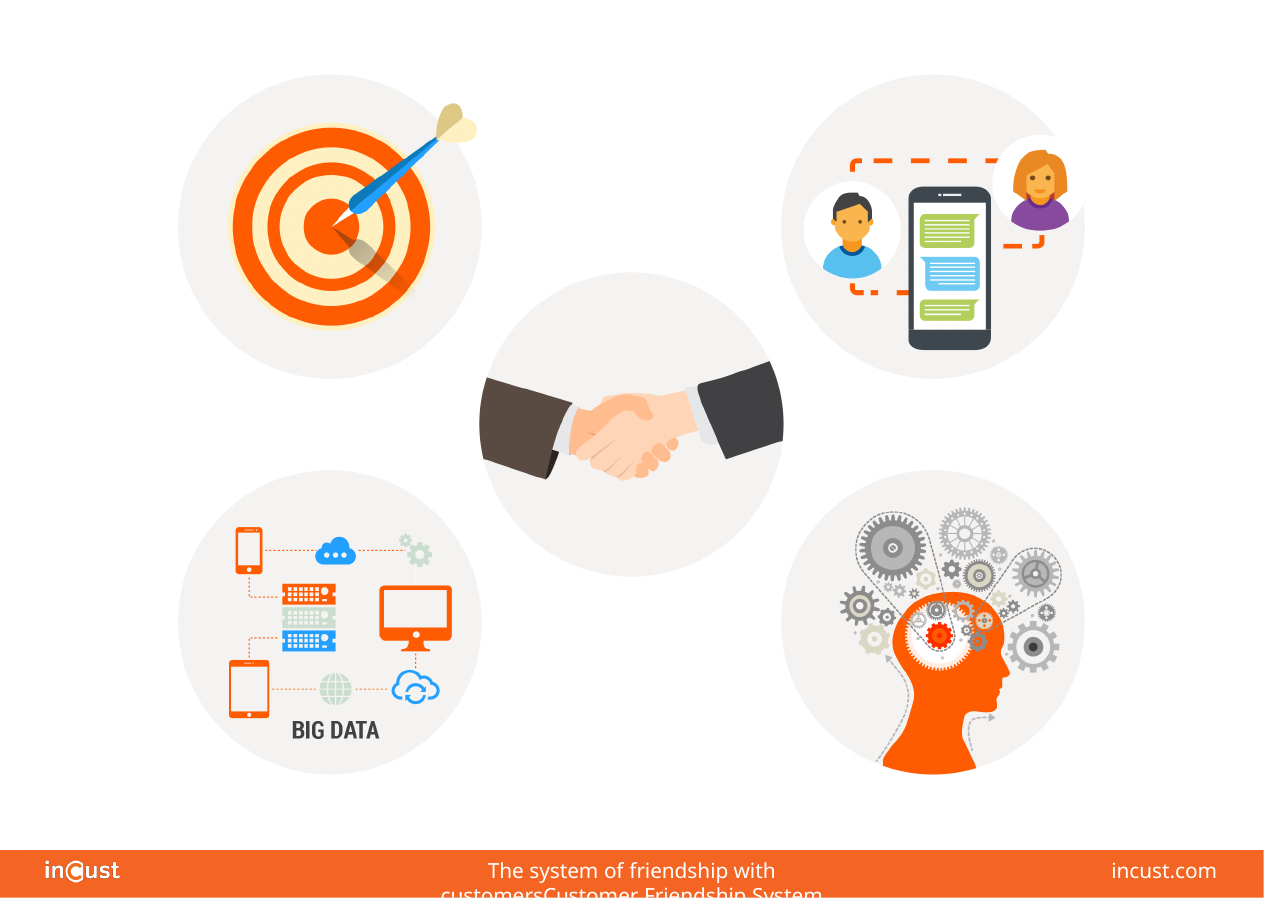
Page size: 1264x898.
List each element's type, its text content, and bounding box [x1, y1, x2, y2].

picture [43, 857, 122, 886]
title The system of friendship with customersCustomer Friendship System [377, 858, 887, 890]
picture [29, 0, 1235, 850]
